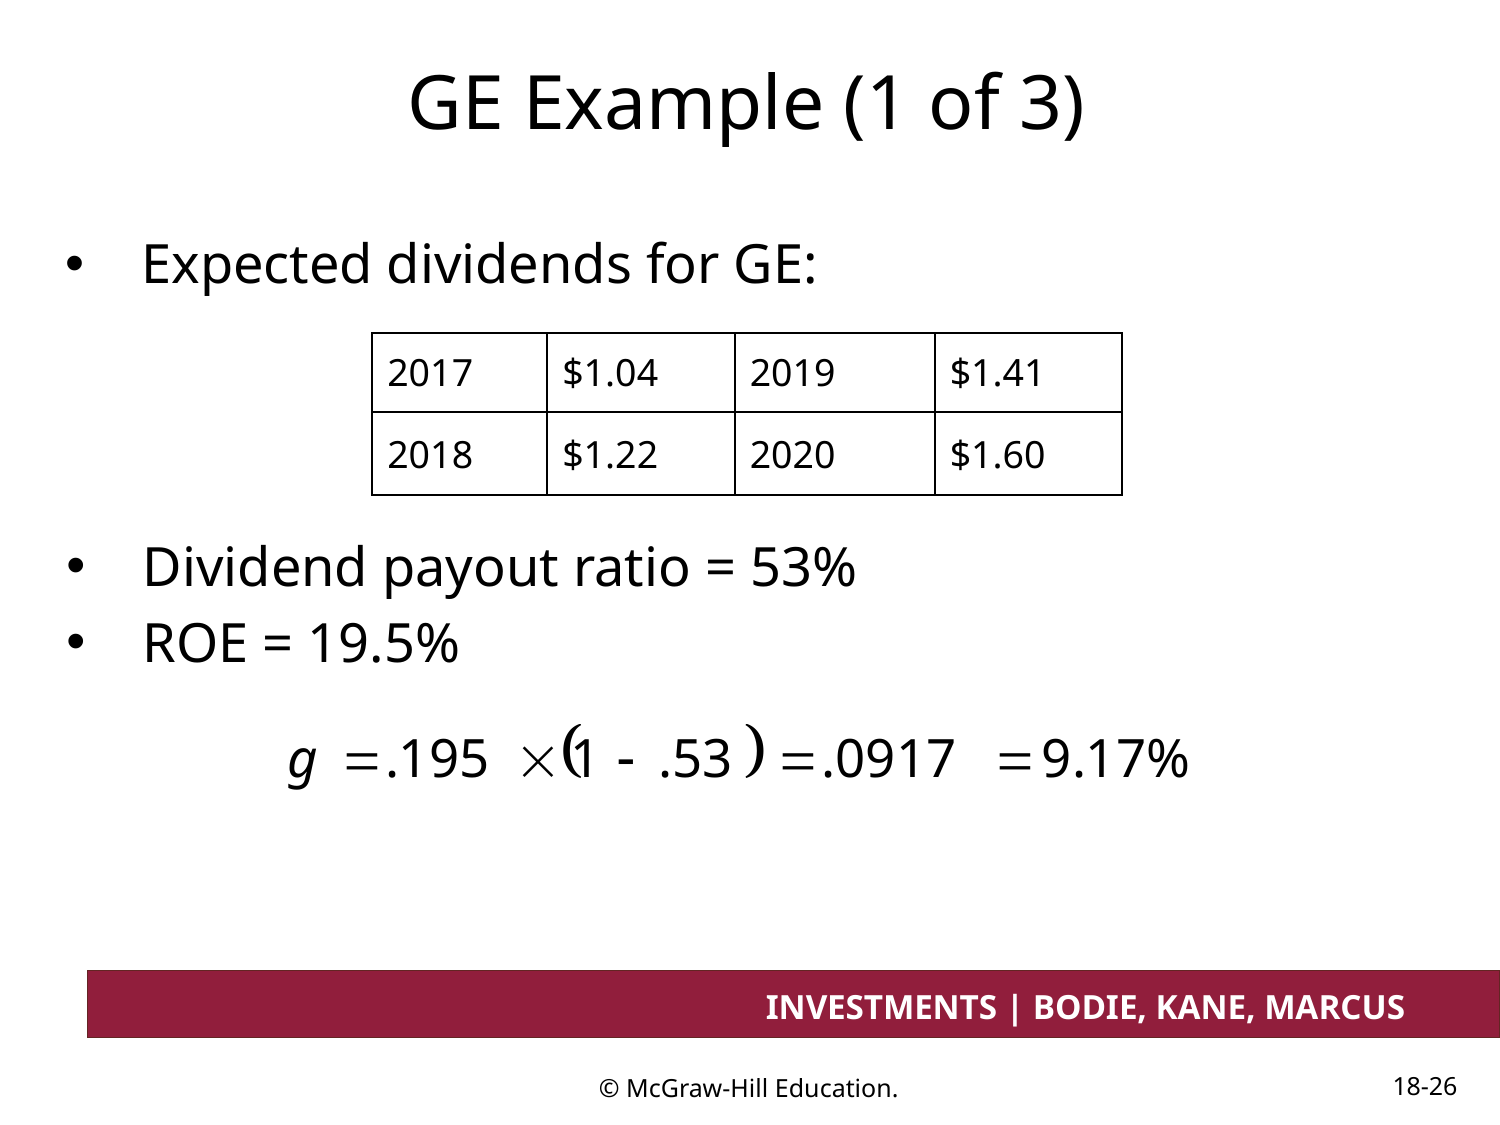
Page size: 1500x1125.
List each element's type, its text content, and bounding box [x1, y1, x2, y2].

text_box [278, 724, 1226, 801]
table_cell $1.22 [548, 413, 734, 494]
list Dividend payout ratio = 53% ROE = 19.5% [51, 525, 1388, 688]
list Expected dividends for GE: [50, 222, 1425, 310]
table_header $1.41 [936, 334, 1121, 411]
table_cell $1.60 [936, 413, 1121, 494]
table_header 2017 [373, 334, 546, 411]
table_header $1.04 [548, 334, 734, 411]
table_header 2019 [736, 334, 934, 411]
table_cell 2018 [373, 413, 546, 494]
table_cell 2020 [736, 413, 934, 494]
title GE Example (1 of 3) [28, 22, 1466, 178]
